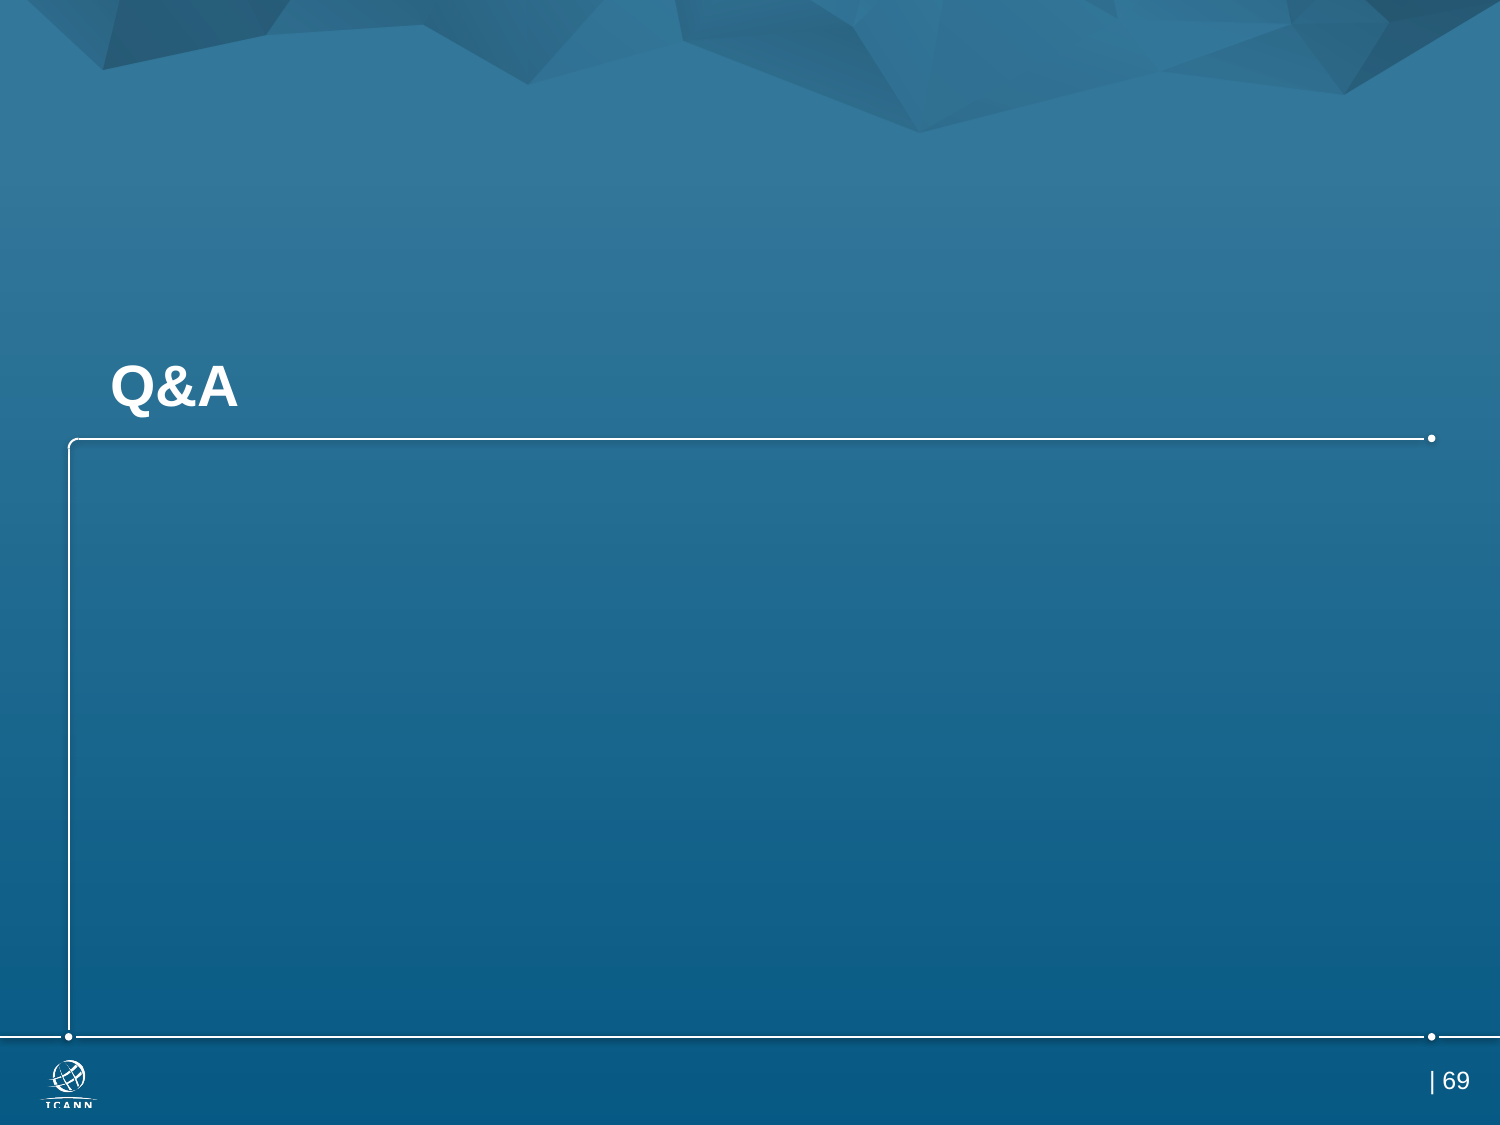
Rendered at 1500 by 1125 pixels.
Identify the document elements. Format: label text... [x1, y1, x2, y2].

title Q&A [95, 135, 1398, 426]
picture [0, 0, 1500, 1030]
